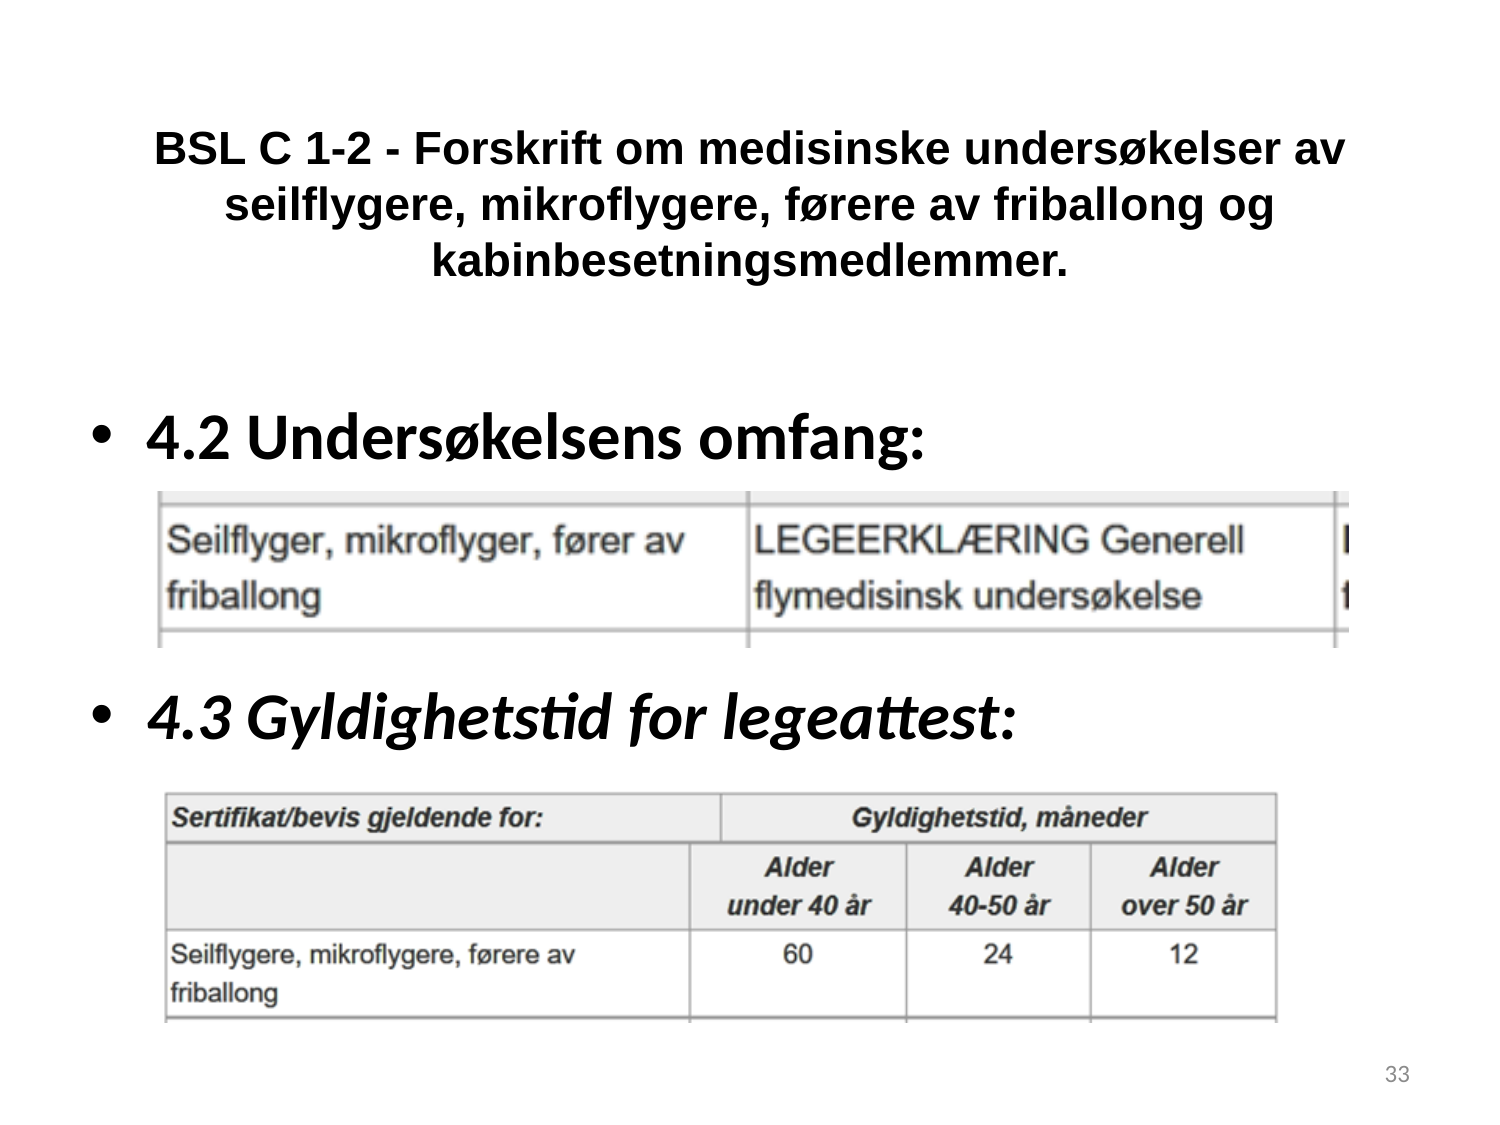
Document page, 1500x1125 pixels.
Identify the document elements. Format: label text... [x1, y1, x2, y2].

slide_number 33 [1074, 1042, 1425, 1103]
picture [150, 491, 1349, 648]
list 4.2 Undersøkelsens omfang: 4.3 Gyldighetstid for legeattest: [75, 385, 1425, 1005]
title BSL C 1-2 - Forskrift om medisinske undersøkelser av seilflygere, mikroflygere, førere av friballong og kabinbesetningsmedlemmer. [75, 45, 1425, 374]
picture [160, 786, 1283, 1024]
